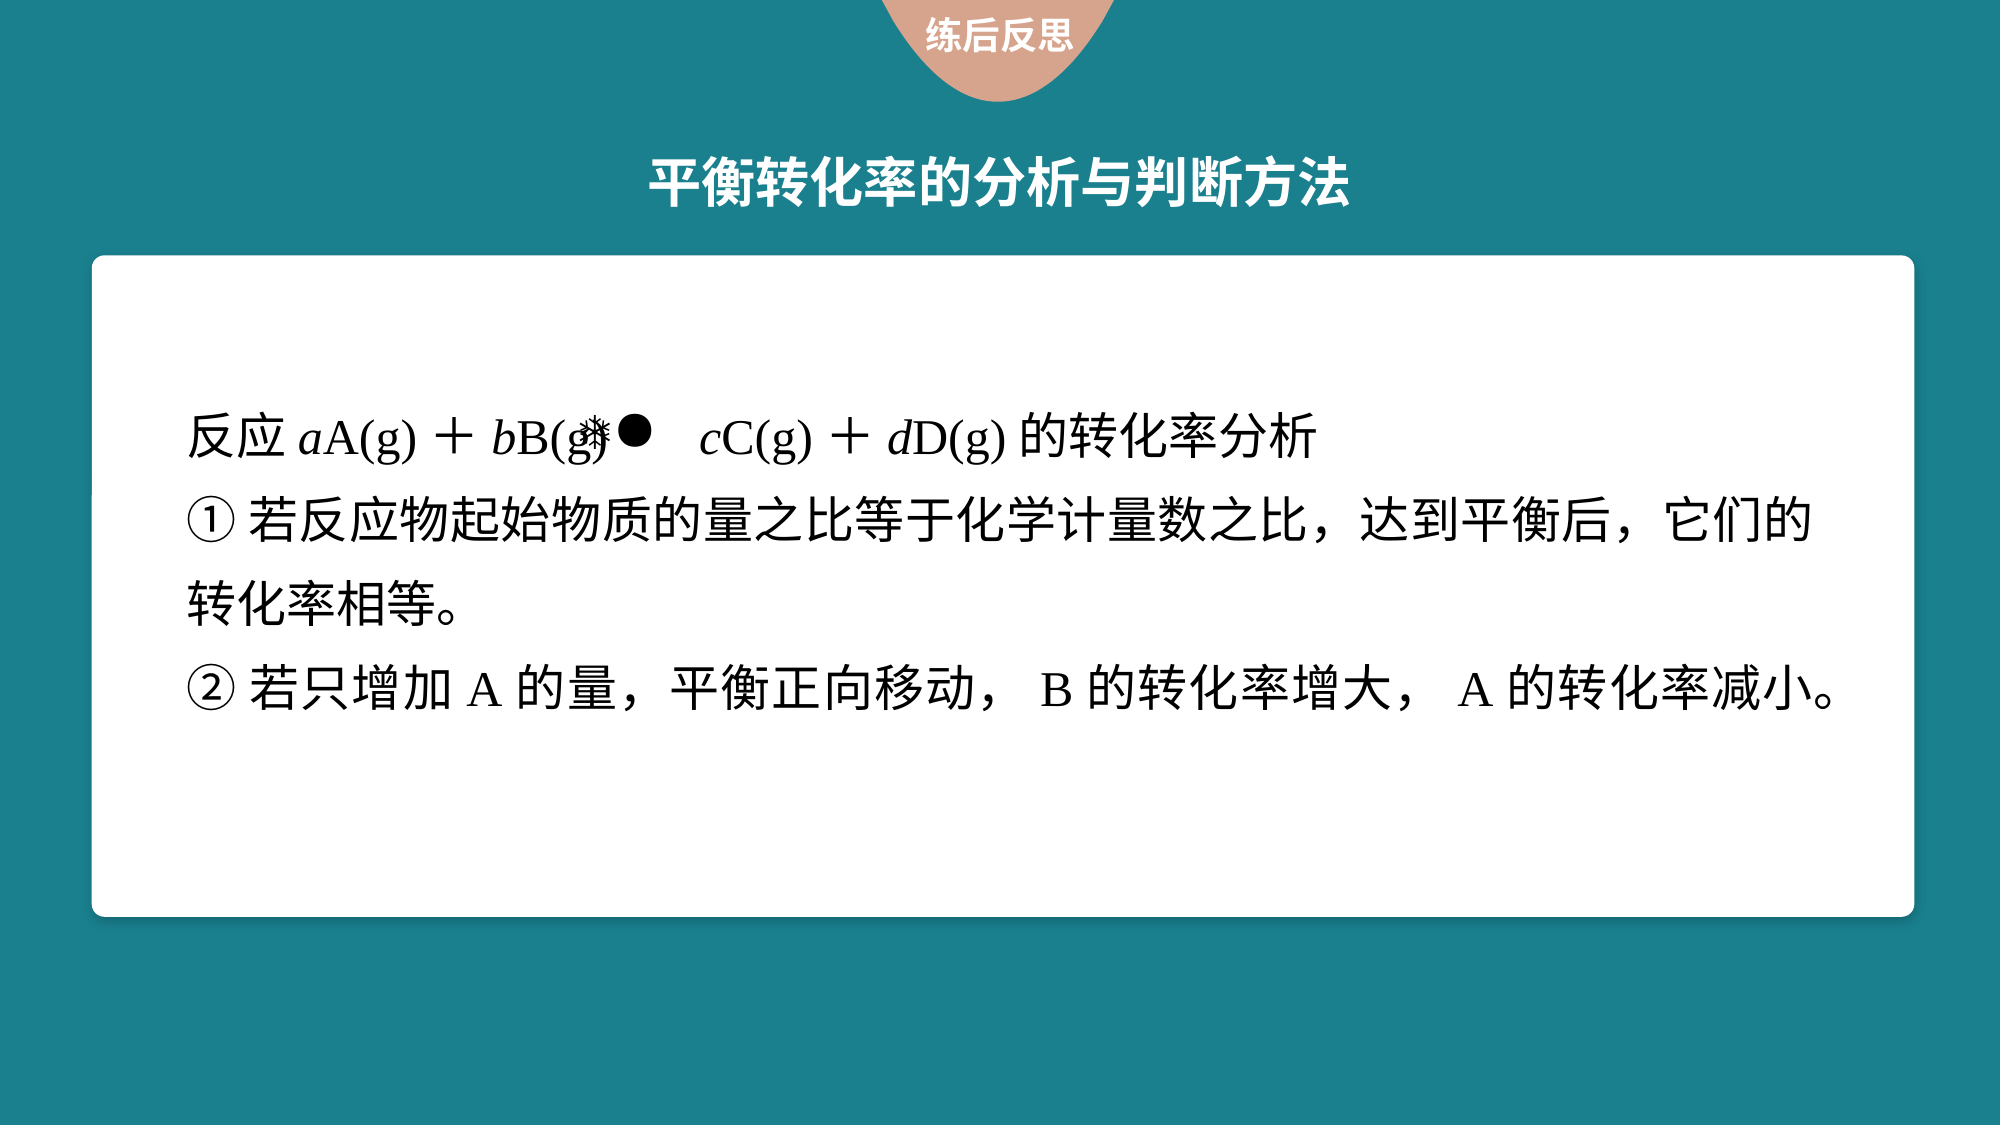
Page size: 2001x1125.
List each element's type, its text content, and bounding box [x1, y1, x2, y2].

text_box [578, 400, 748, 505]
text_box [90, 254, 1916, 918]
text_box 平衡转化率的分析与判断方法 [632, 140, 1368, 221]
text_box 练后反思 [910, 4, 1091, 65]
text_box 反应aA(g)＋bB(g) cC(g)＋dD(g)的转化率分析 ①若反应物起始物质的量之比等于化学计量数之比，达到平衡后，它们的转化率相等。 ②若只增加A的量，平衡正向移动，B的转化率增大，A的转化率减小。 [171, 373, 1829, 725]
text_box [880, 0, 1116, 48]
text_box 2 [90, 271, 1918, 930]
text_box [924, 65, 1071, 103]
text_box [0, 0, 2000, 1125]
